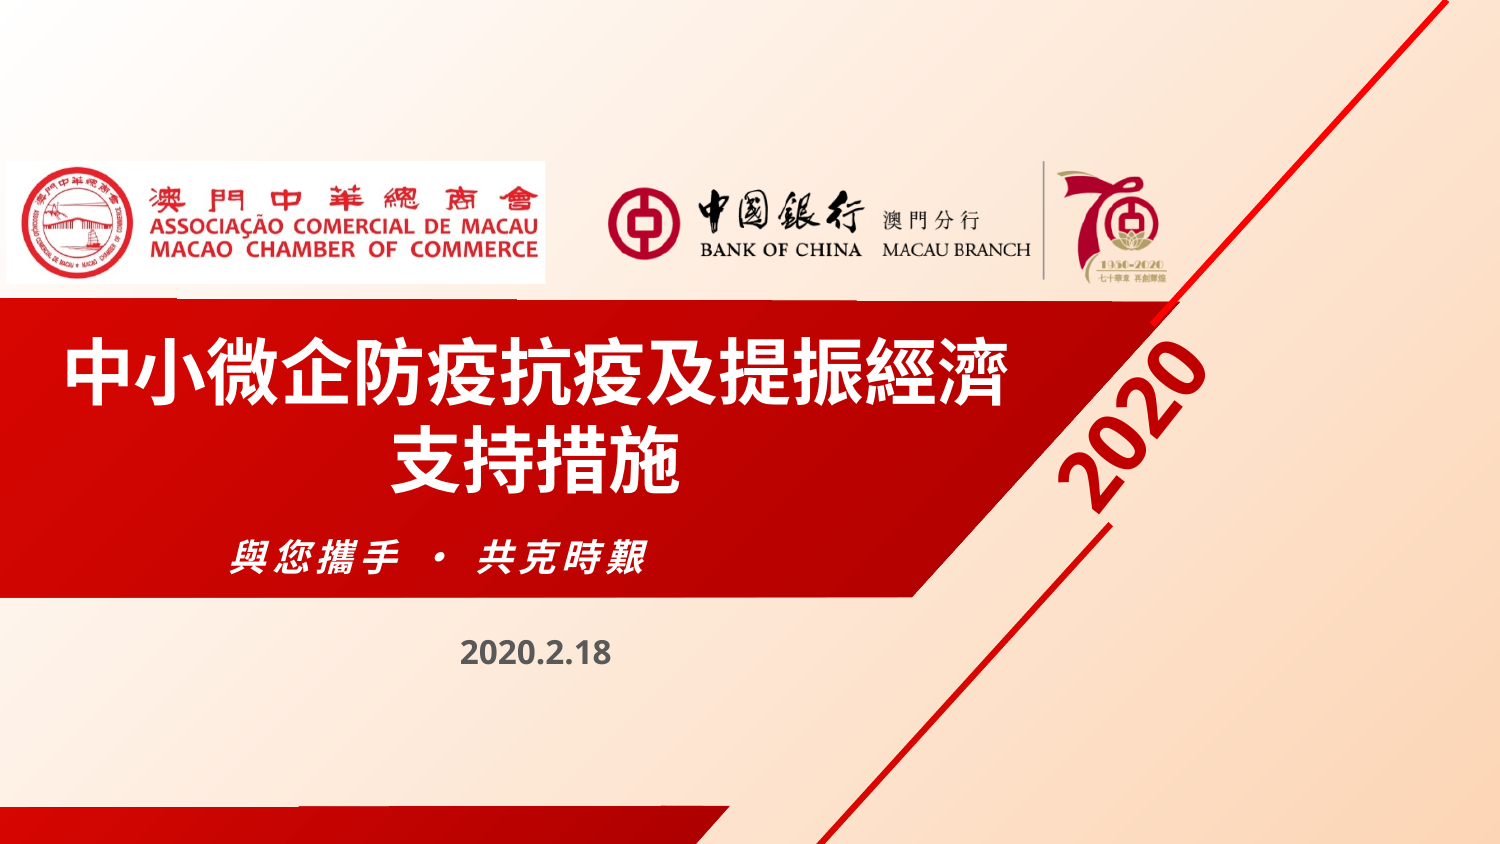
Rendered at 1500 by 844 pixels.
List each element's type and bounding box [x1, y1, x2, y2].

text_box [5, 161, 1167, 284]
text_box [0, 0, 1448, 844]
